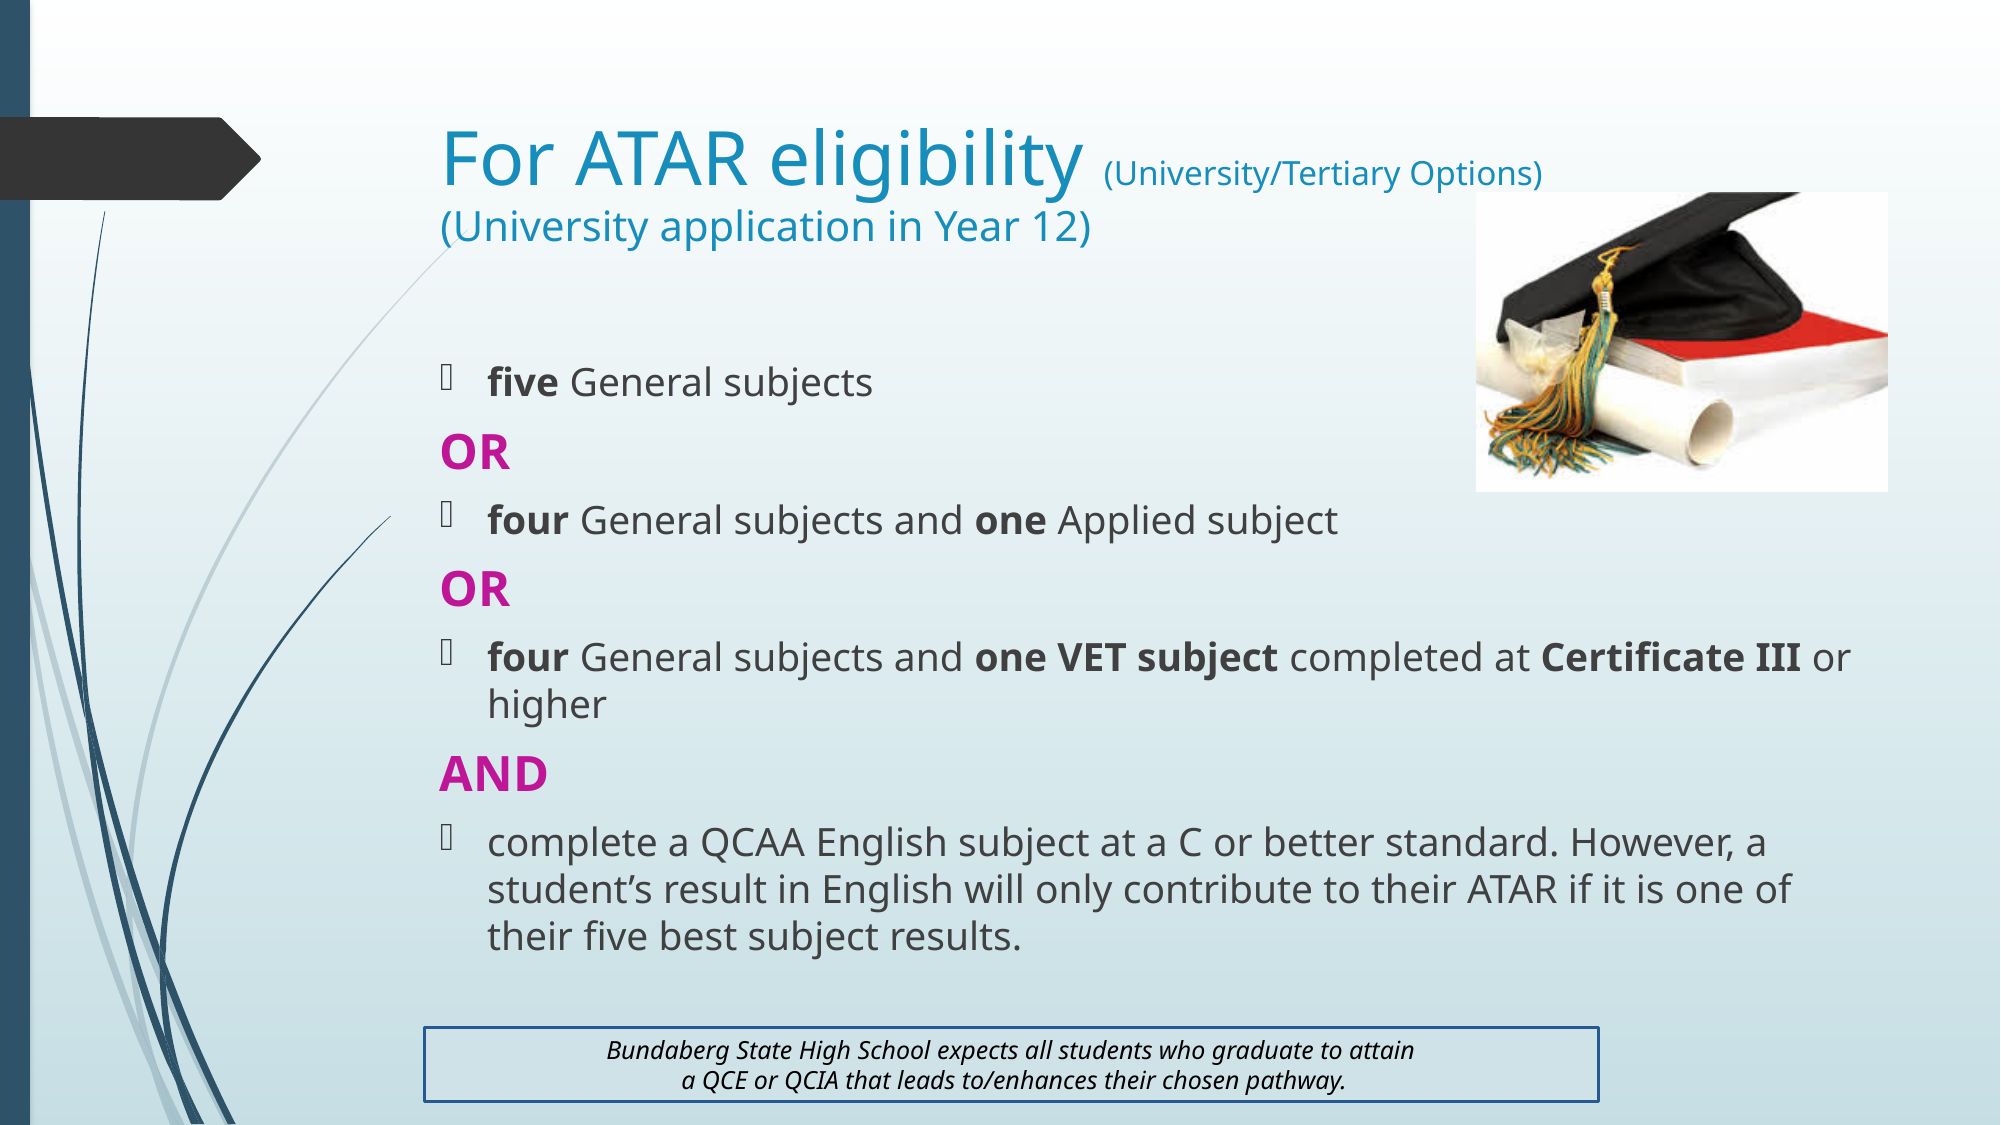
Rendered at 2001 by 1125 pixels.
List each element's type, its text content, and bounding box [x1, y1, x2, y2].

title For ATAR eligibility (University/Tertiary Options) (University application in Year 12) [425, 102, 1888, 313]
text_box Bundaberg State High School expects all students who graduate to attain a QCE or QCIA that leads to/enhances their chosen pathway. [423, 1026, 1600, 1103]
picture [1476, 191, 1888, 493]
list five General subjects OR four General subjects and one Applied subject OR four General subjects and one VET subject completed at Certificate III or higher AND complete a QCAA English subject at a C or better standard. However, a student’s result in English will only contribute to their ATAR if it is one of their five best subject results. [424, 350, 1888, 970]
